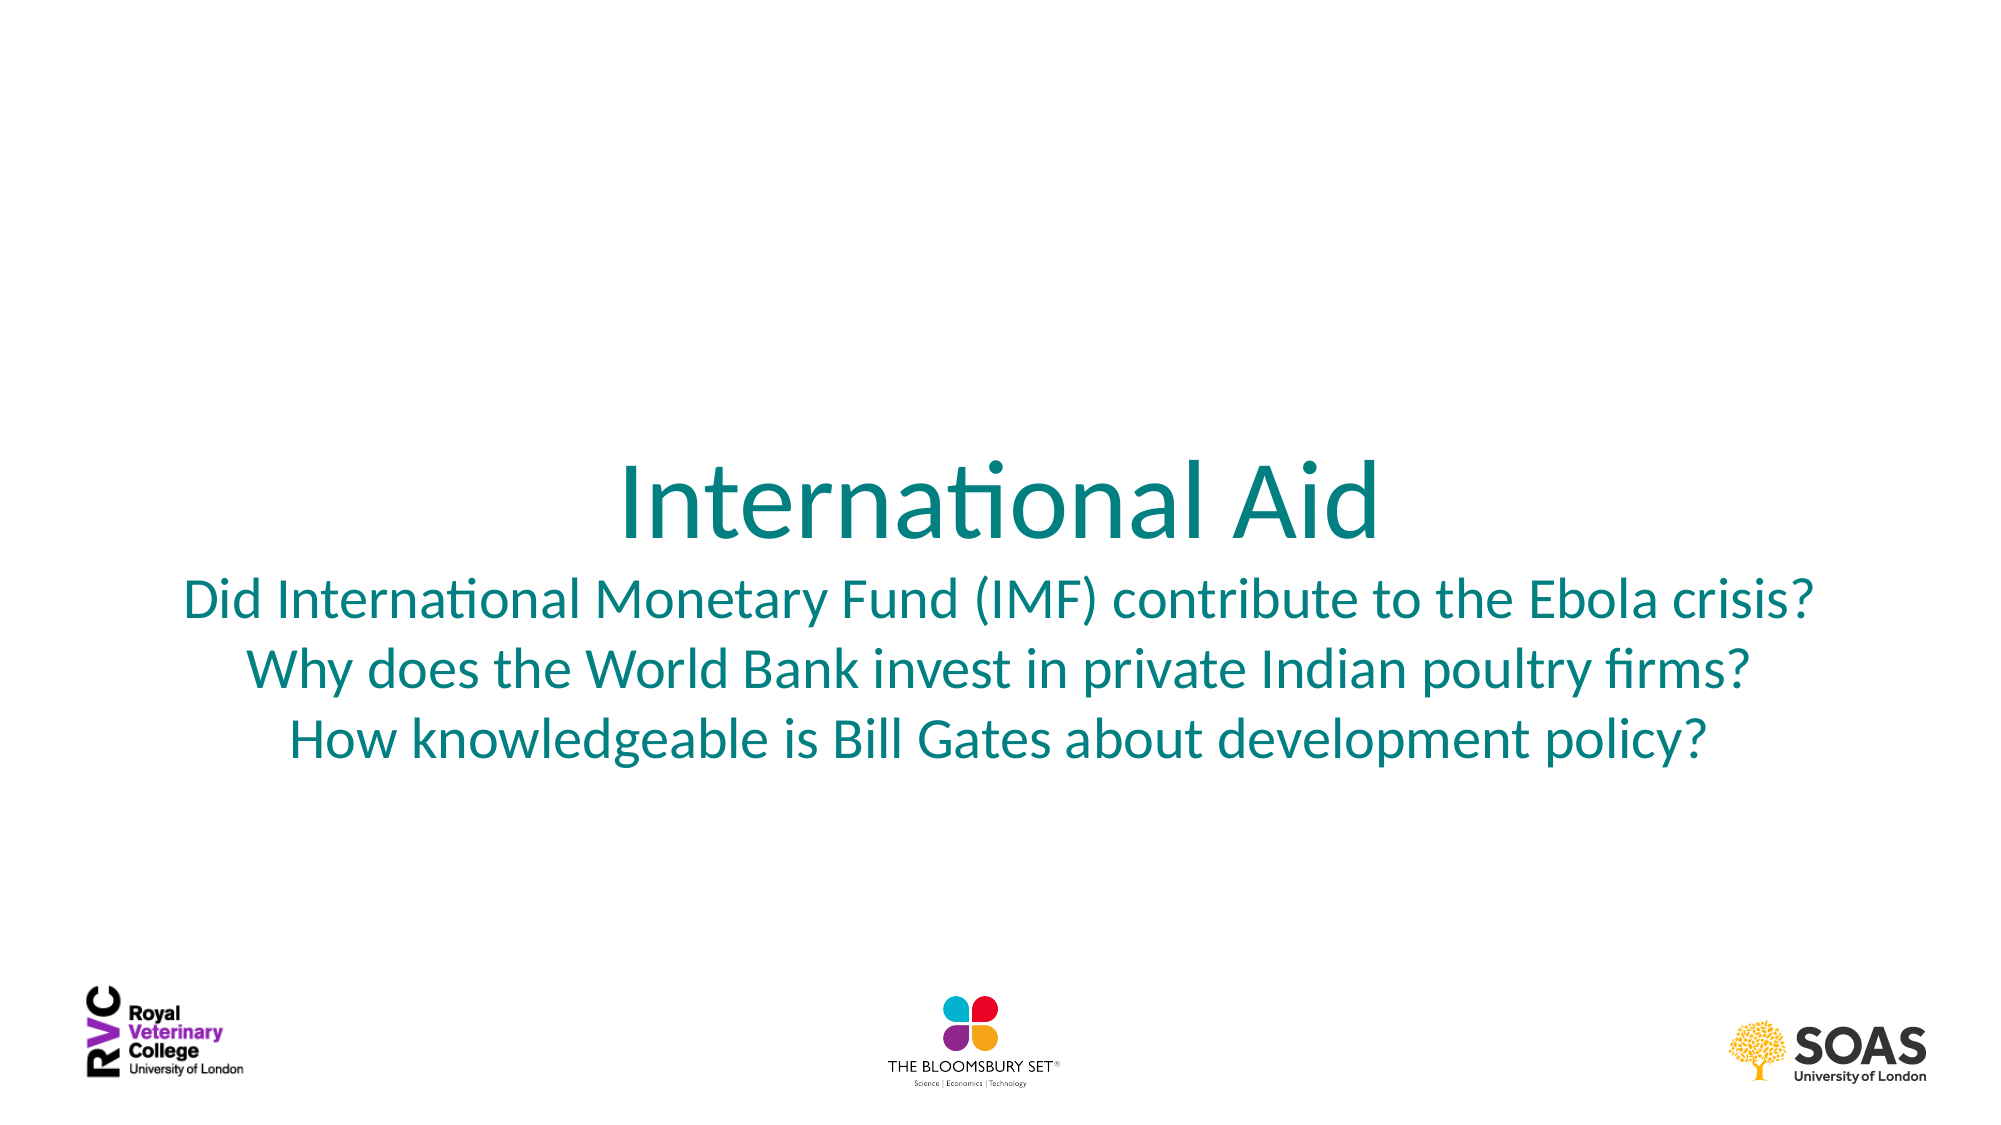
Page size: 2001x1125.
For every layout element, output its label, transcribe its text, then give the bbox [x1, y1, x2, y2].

picture [80, 978, 248, 1084]
picture [888, 996, 1060, 1088]
title International Aid Did International Monetary Fund (IMF) contribute to the Ebola crisis? Why does the World Bank invest in private Indian poultry firms? How knowledgeable is Bill Gates about development policy? [114, 302, 1886, 894]
picture [1728, 1020, 1926, 1084]
